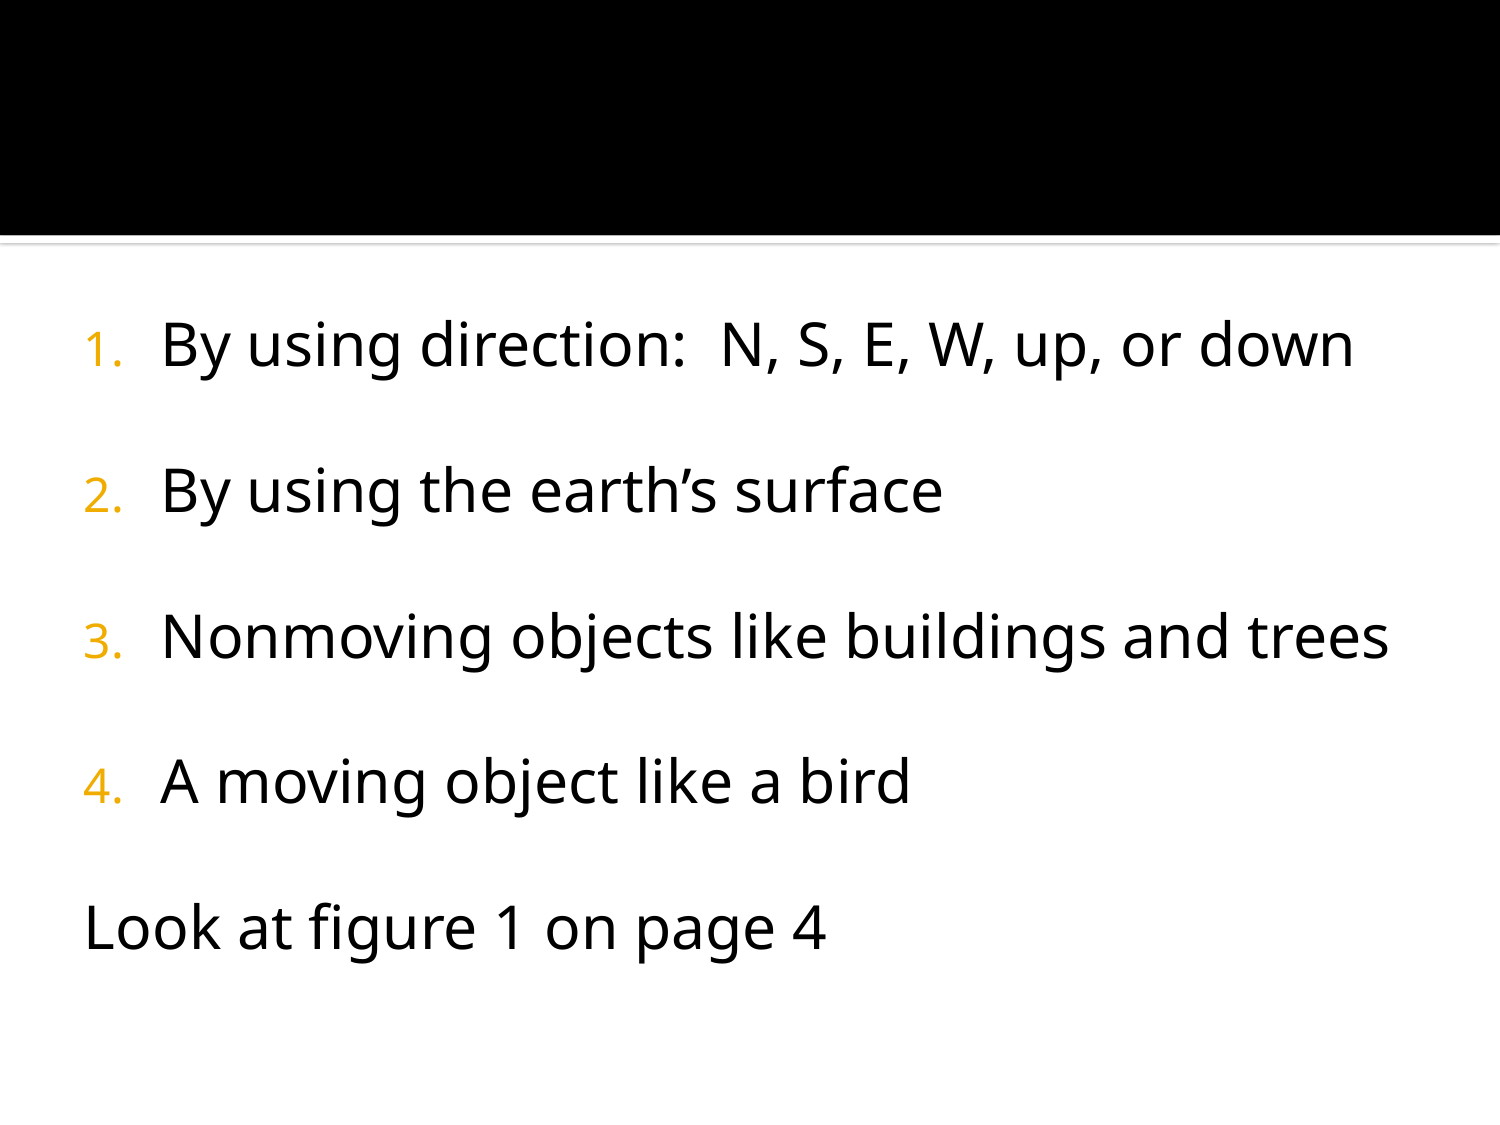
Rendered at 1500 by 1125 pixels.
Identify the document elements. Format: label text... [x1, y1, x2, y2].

list By using direction: N, S, E, W, up, or down By using the earth’s surface Nonmoving objects like buildings and trees A moving object like a bird Look at figure 1 on page 4 [75, 291, 1425, 1050]
